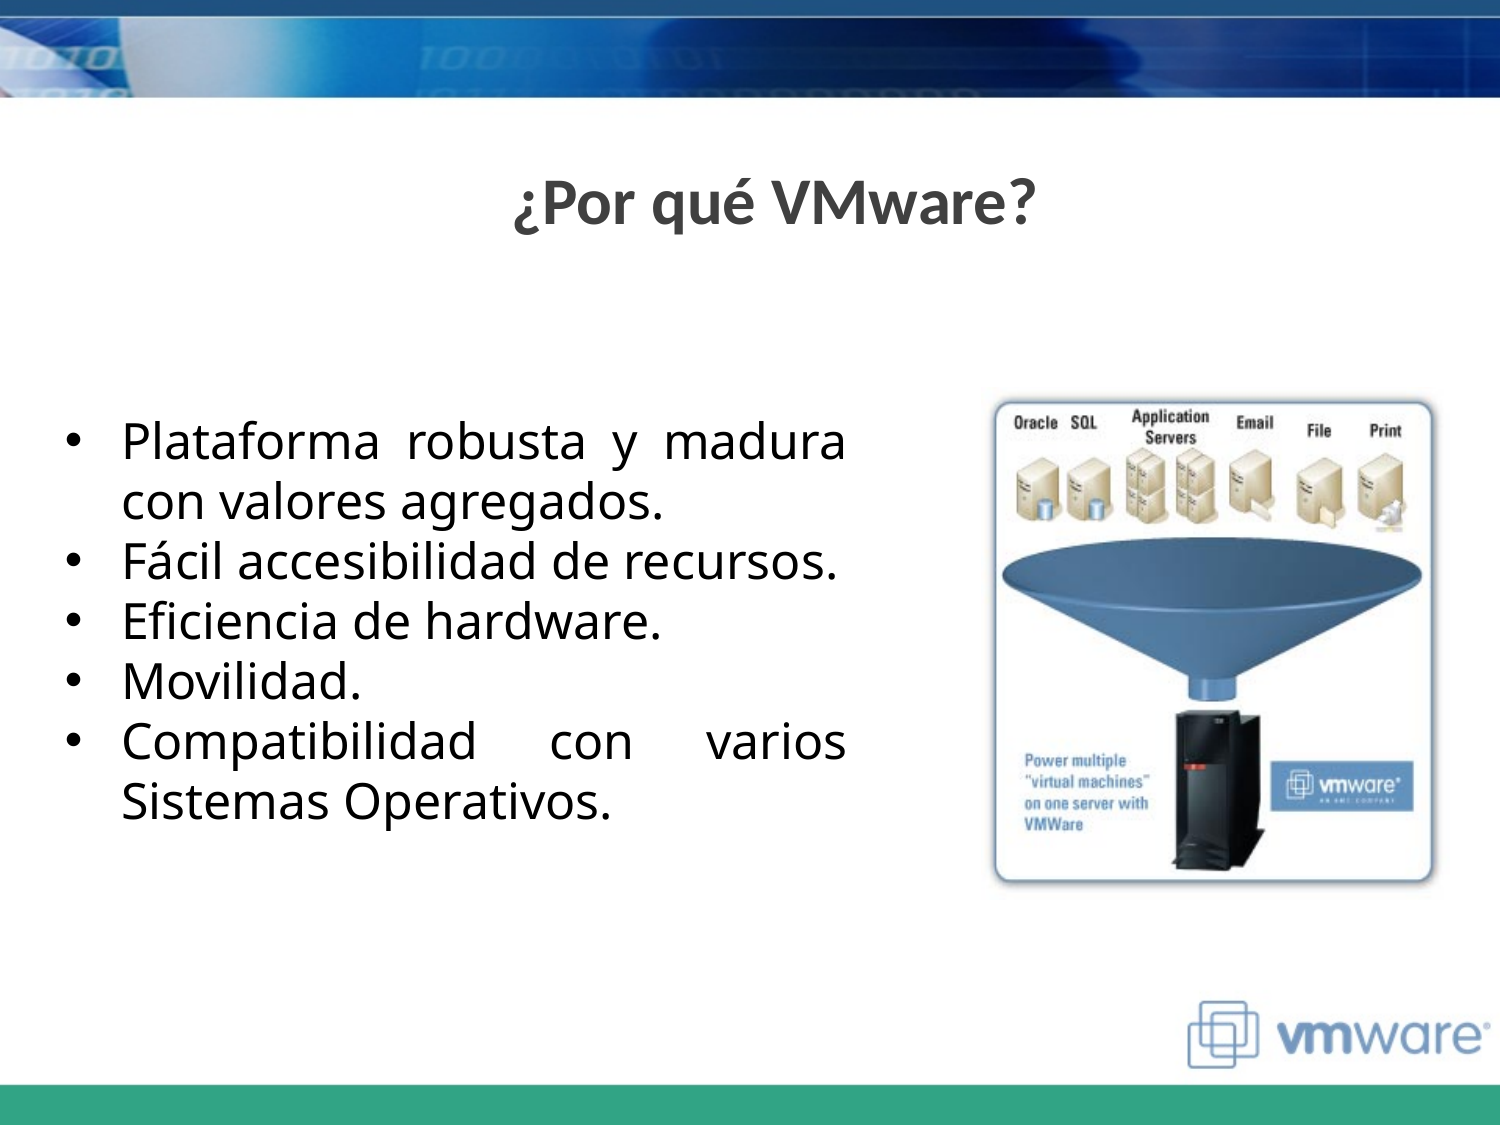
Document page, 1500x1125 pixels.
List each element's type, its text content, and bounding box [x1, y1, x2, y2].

text_box Plataforma robusta y madura con valores agregados. Fácil accesibilidad de recursos. Eficiencia de hardware. Movilidad. Compatibilidad con varios Sistemas Operativos. [49, 402, 863, 837]
text_box ¿Por qué VMware? [225, 149, 1250, 288]
picture [0, 0, 1500, 1125]
